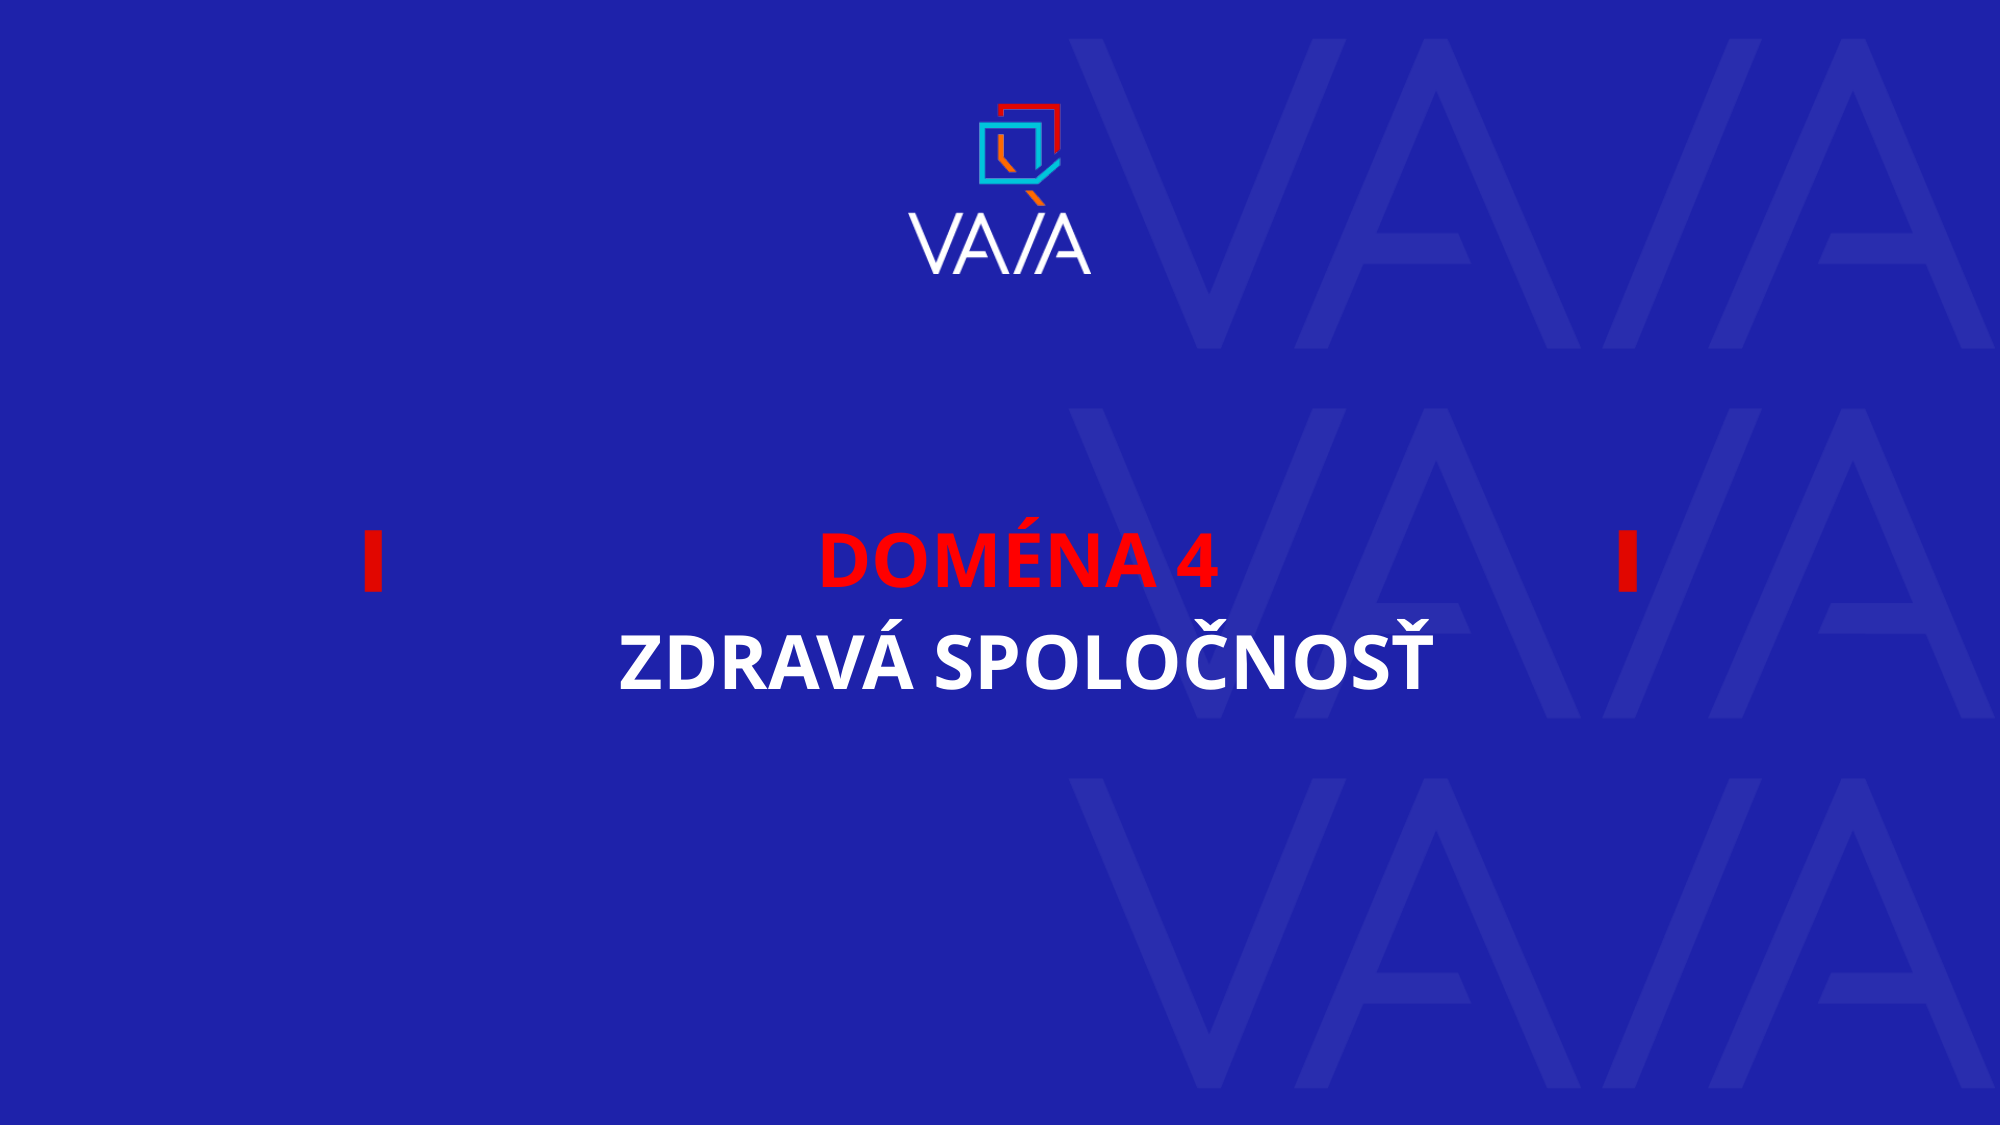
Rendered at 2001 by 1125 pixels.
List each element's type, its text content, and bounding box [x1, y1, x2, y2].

picture [364, 530, 382, 592]
list DOMÉNA 4 ZDRAVÁ SPOLOČNOSŤ [395, 515, 1641, 666]
picture [908, 38, 1996, 1089]
